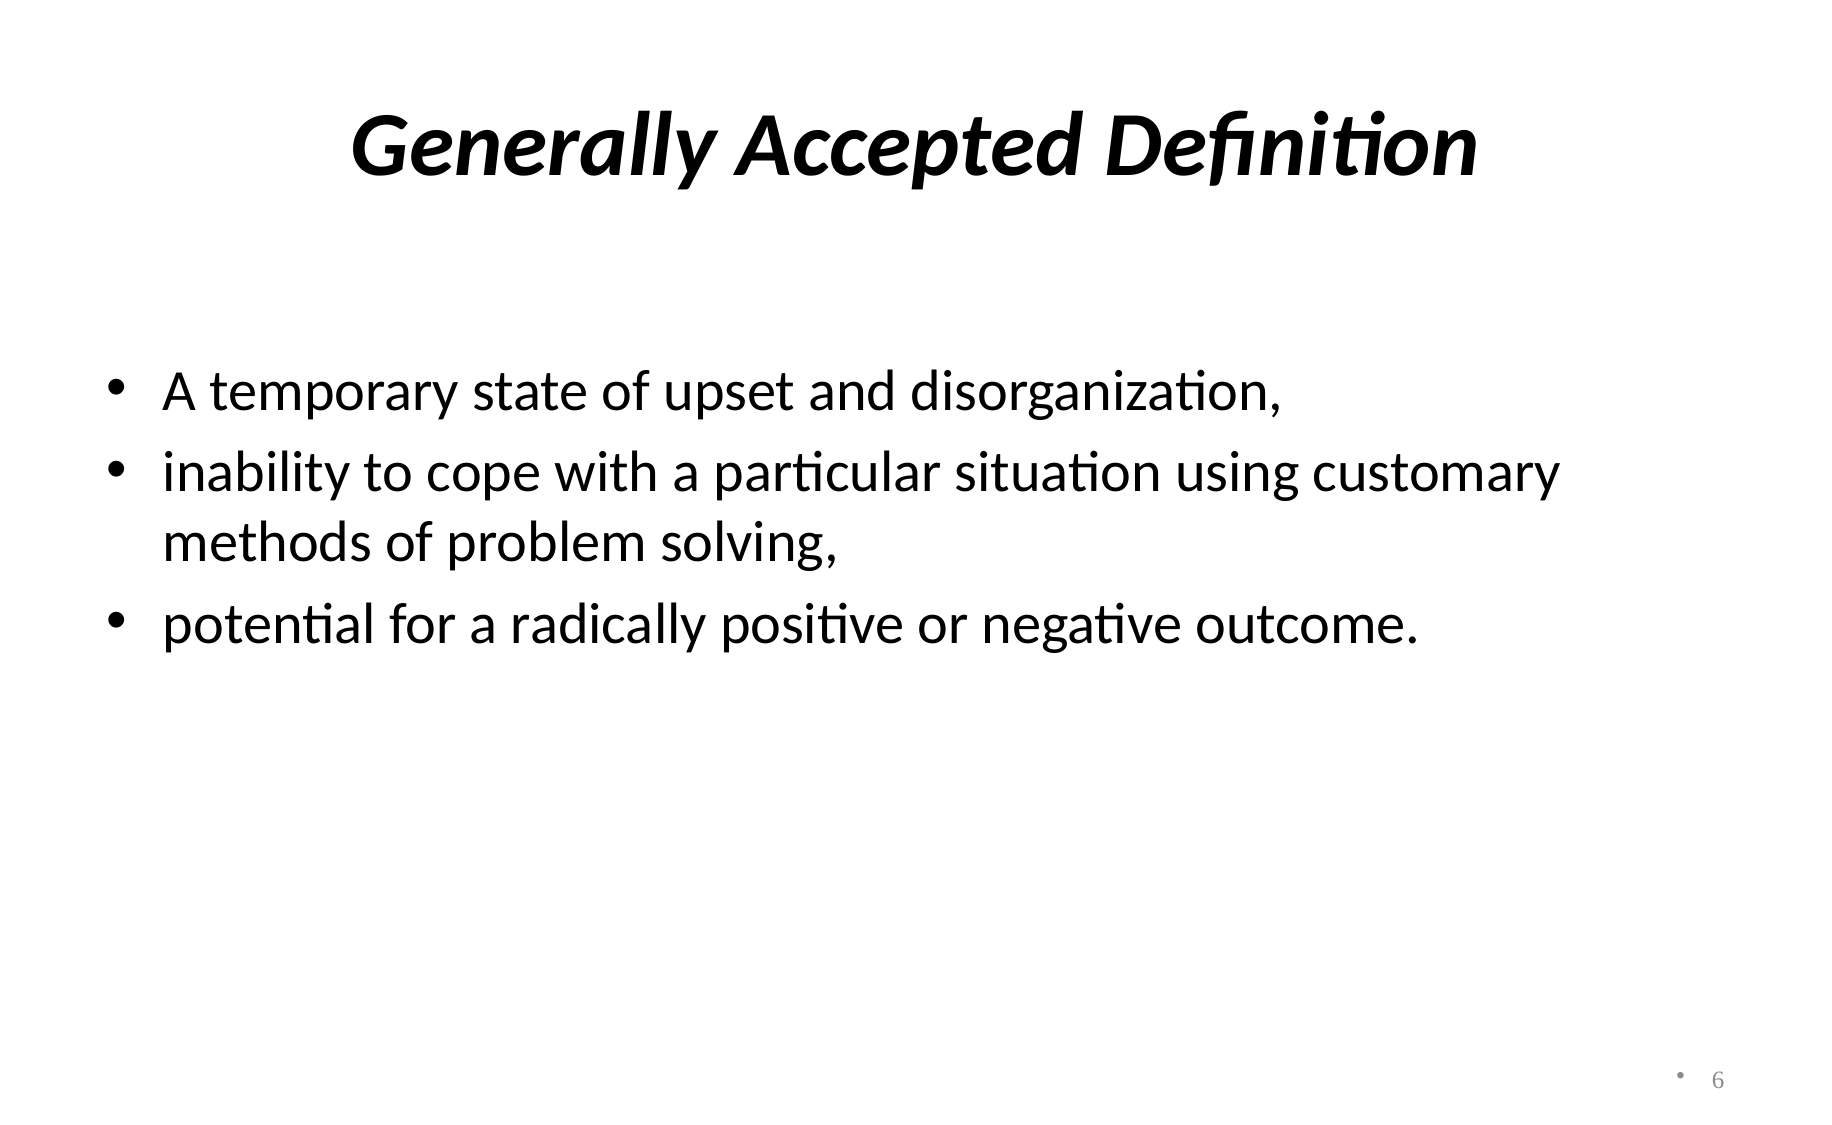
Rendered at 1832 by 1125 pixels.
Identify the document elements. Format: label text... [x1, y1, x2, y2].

title Generally Accepted Definition [91, 45, 1740, 233]
list A temporary state of upset and disorganization, inability to cope with a particular situation using customary methods of problem solving, potential for a radically positive or negative outcome. [91, 262, 1740, 1005]
slide_number 6 [1312, 1042, 1740, 1103]
